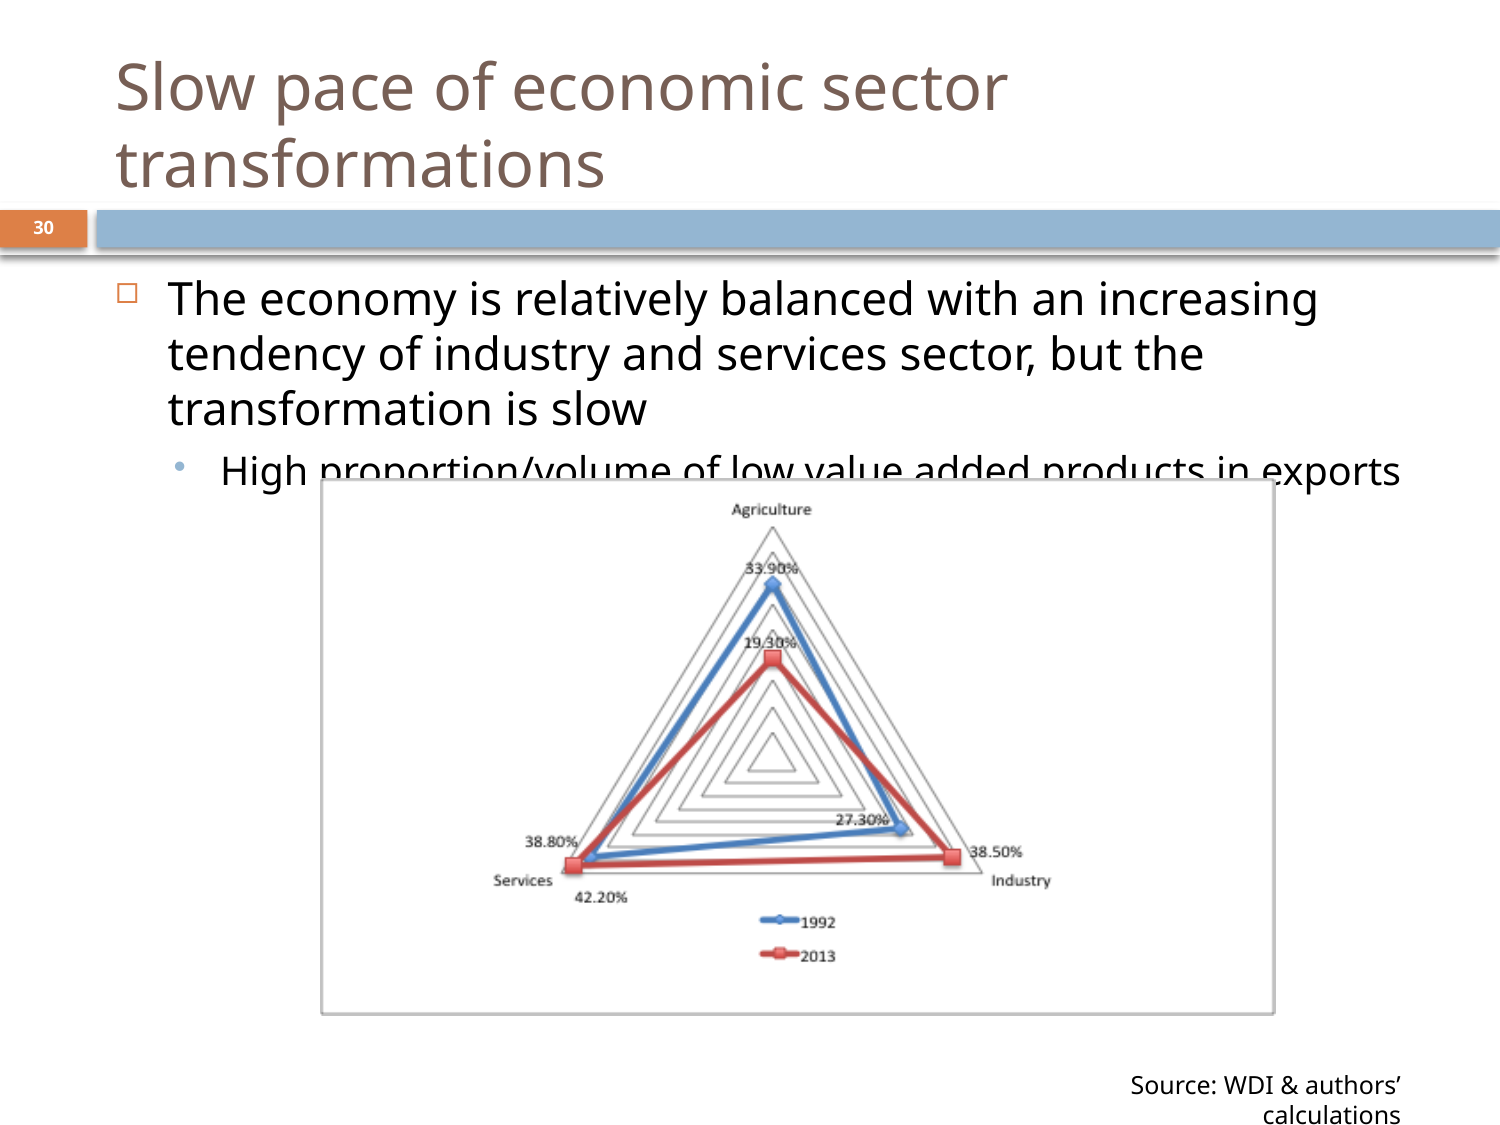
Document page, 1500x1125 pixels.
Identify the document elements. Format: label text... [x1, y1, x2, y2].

text_box Source: WDI & authors’ calculations [1005, 1062, 1417, 1125]
picture [320, 478, 1276, 1016]
slide_number 30 [0, 208, 88, 249]
list The economy is relatively balanced with an increasing tendency of industry and services sector, but the transformation is slow High proportion/volume of low value added products in exports [100, 262, 1438, 1063]
title Slow pace of economic sector transformations [100, 37, 1438, 209]
